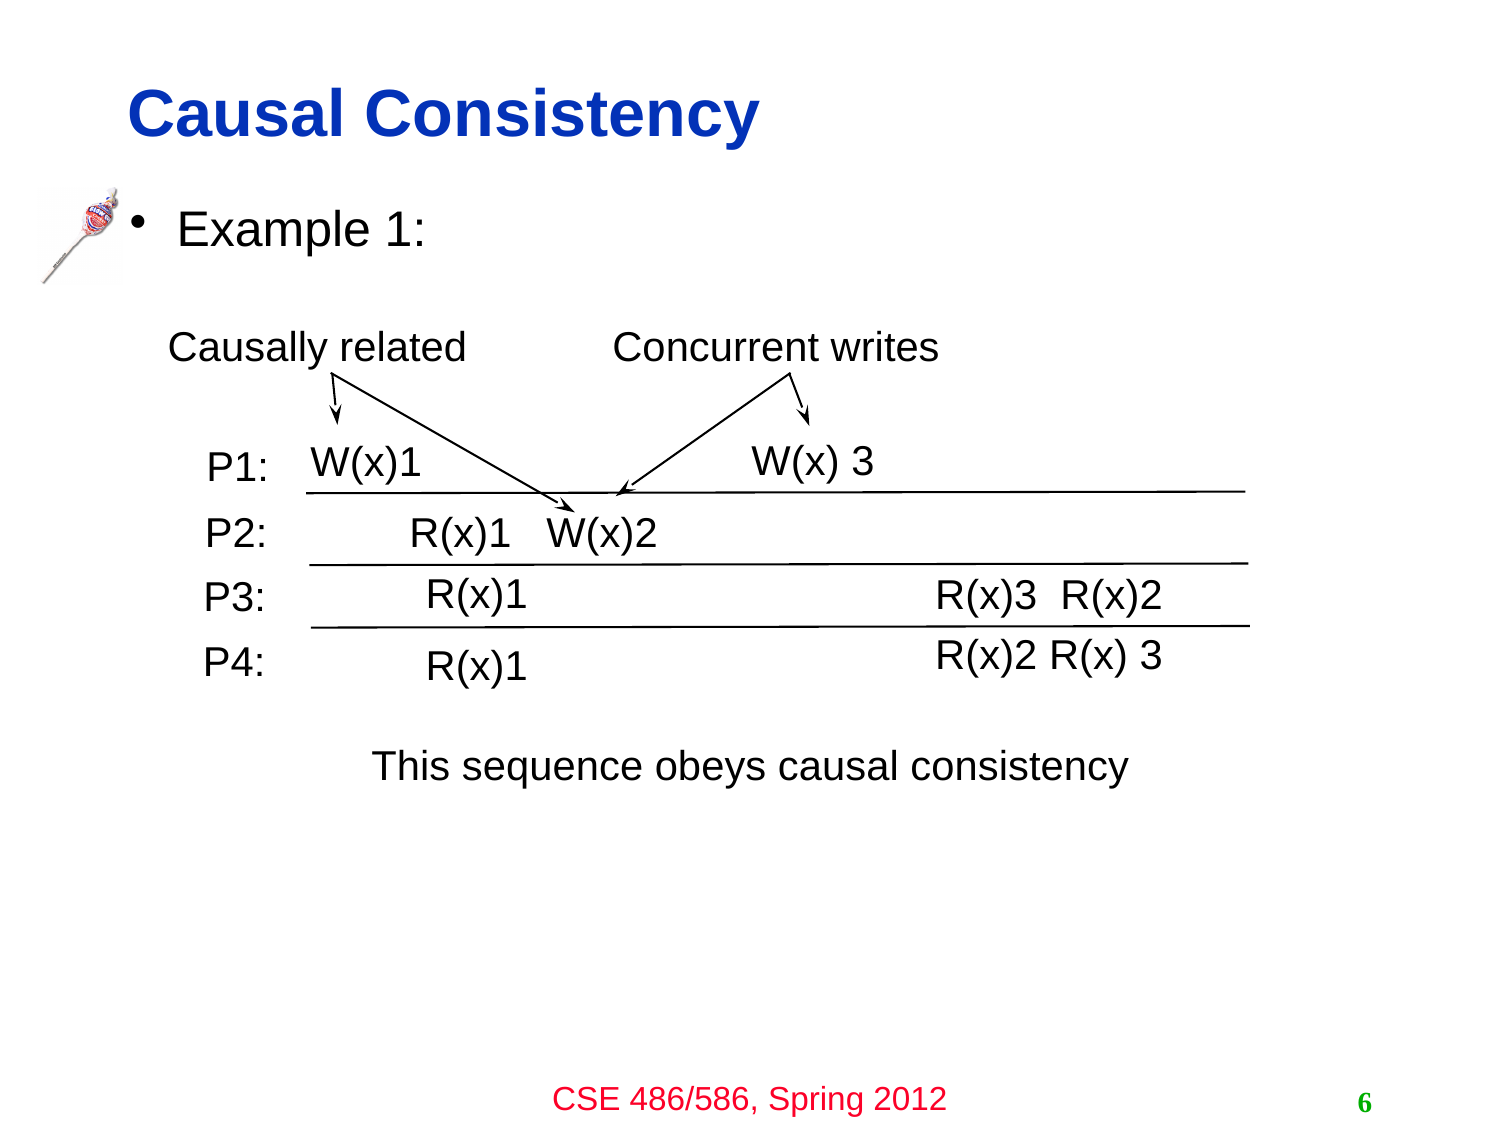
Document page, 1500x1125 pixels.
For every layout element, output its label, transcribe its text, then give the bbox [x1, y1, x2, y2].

text_box P4: [188, 627, 281, 693]
text_box R(x)2 R(x) 3 [920, 620, 1179, 686]
list Example 1: [114, 195, 1376, 1005]
text_box W(x) 3 [736, 426, 890, 492]
text_box P1: [191, 432, 284, 498]
text_box R(x)1 [410, 559, 543, 625]
text_box R(x)1 [410, 631, 543, 696]
slide_number 6 [1074, 1076, 1388, 1125]
text_box Causally related [152, 312, 483, 378]
text_box W(x)1 [295, 427, 437, 493]
text_box R(x)3 R(x)2 [920, 560, 1179, 620]
text_box P2: [189, 498, 283, 564]
picture [37, 187, 123, 285]
text_box R(x)1 W(x)2 [394, 498, 673, 564]
text_box [615, 479, 637, 497]
text_box Concurrent writes [597, 312, 955, 378]
title Causal Consistency [112, 53, 1310, 176]
text_box P3: [188, 561, 281, 627]
text_box This sequence obeys causal consistency [356, 731, 1145, 797]
text_box [796, 404, 810, 427]
text_box [553, 496, 575, 513]
text_box [329, 403, 342, 425]
